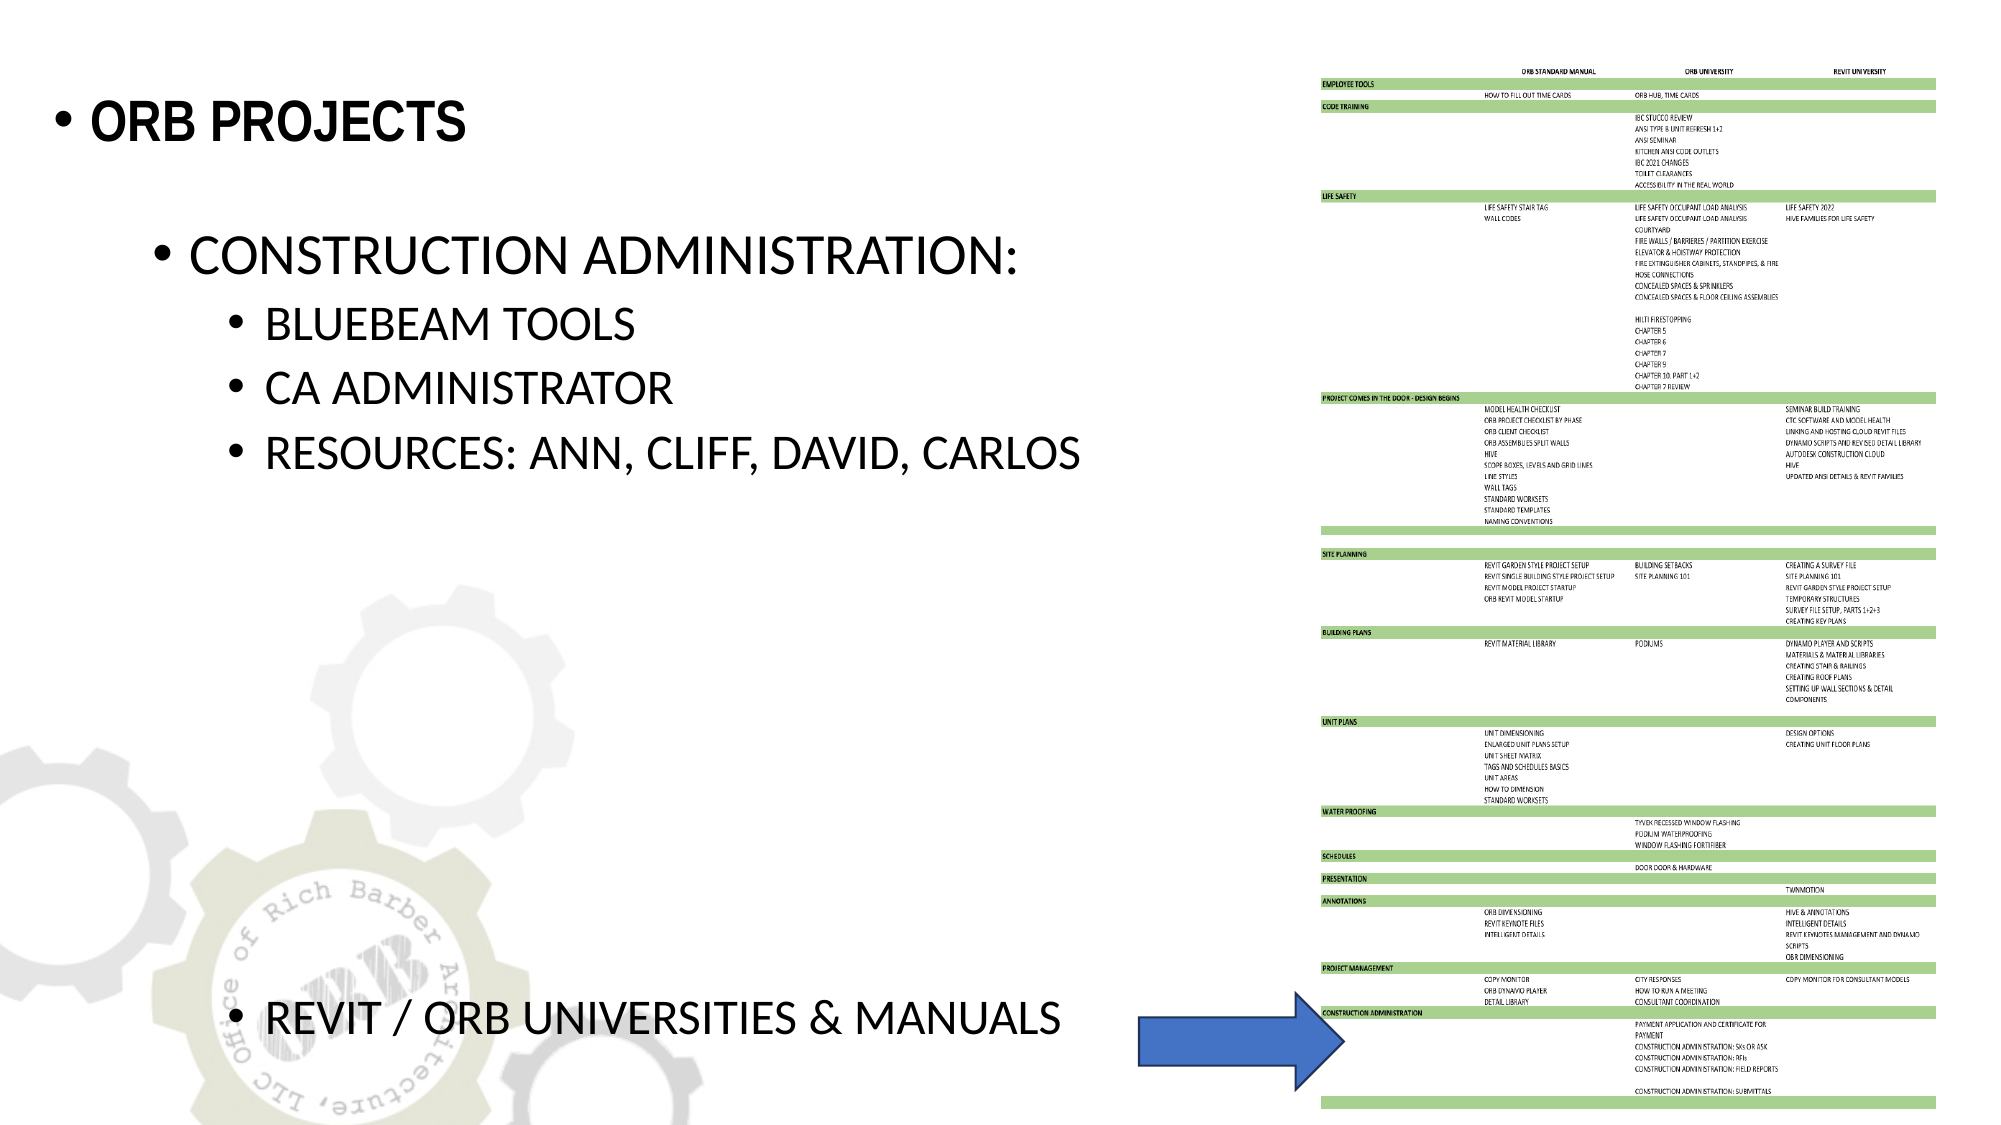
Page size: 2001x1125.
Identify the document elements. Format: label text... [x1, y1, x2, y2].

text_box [1241, 0, 2000, 1125]
list CONSTRUCTION ADMINISTRATION: BLUEBEAM TOOLS CA ADMINISTRATOR RESOURCES: ANN, CLIFF, DAVID, CARLOS REVIT / ORB UNIVERSITIES & MANUALS [137, 216, 1120, 1042]
text_box ORB PROJECTS [38, 83, 646, 217]
text_box [1137, 1016, 1241, 1067]
